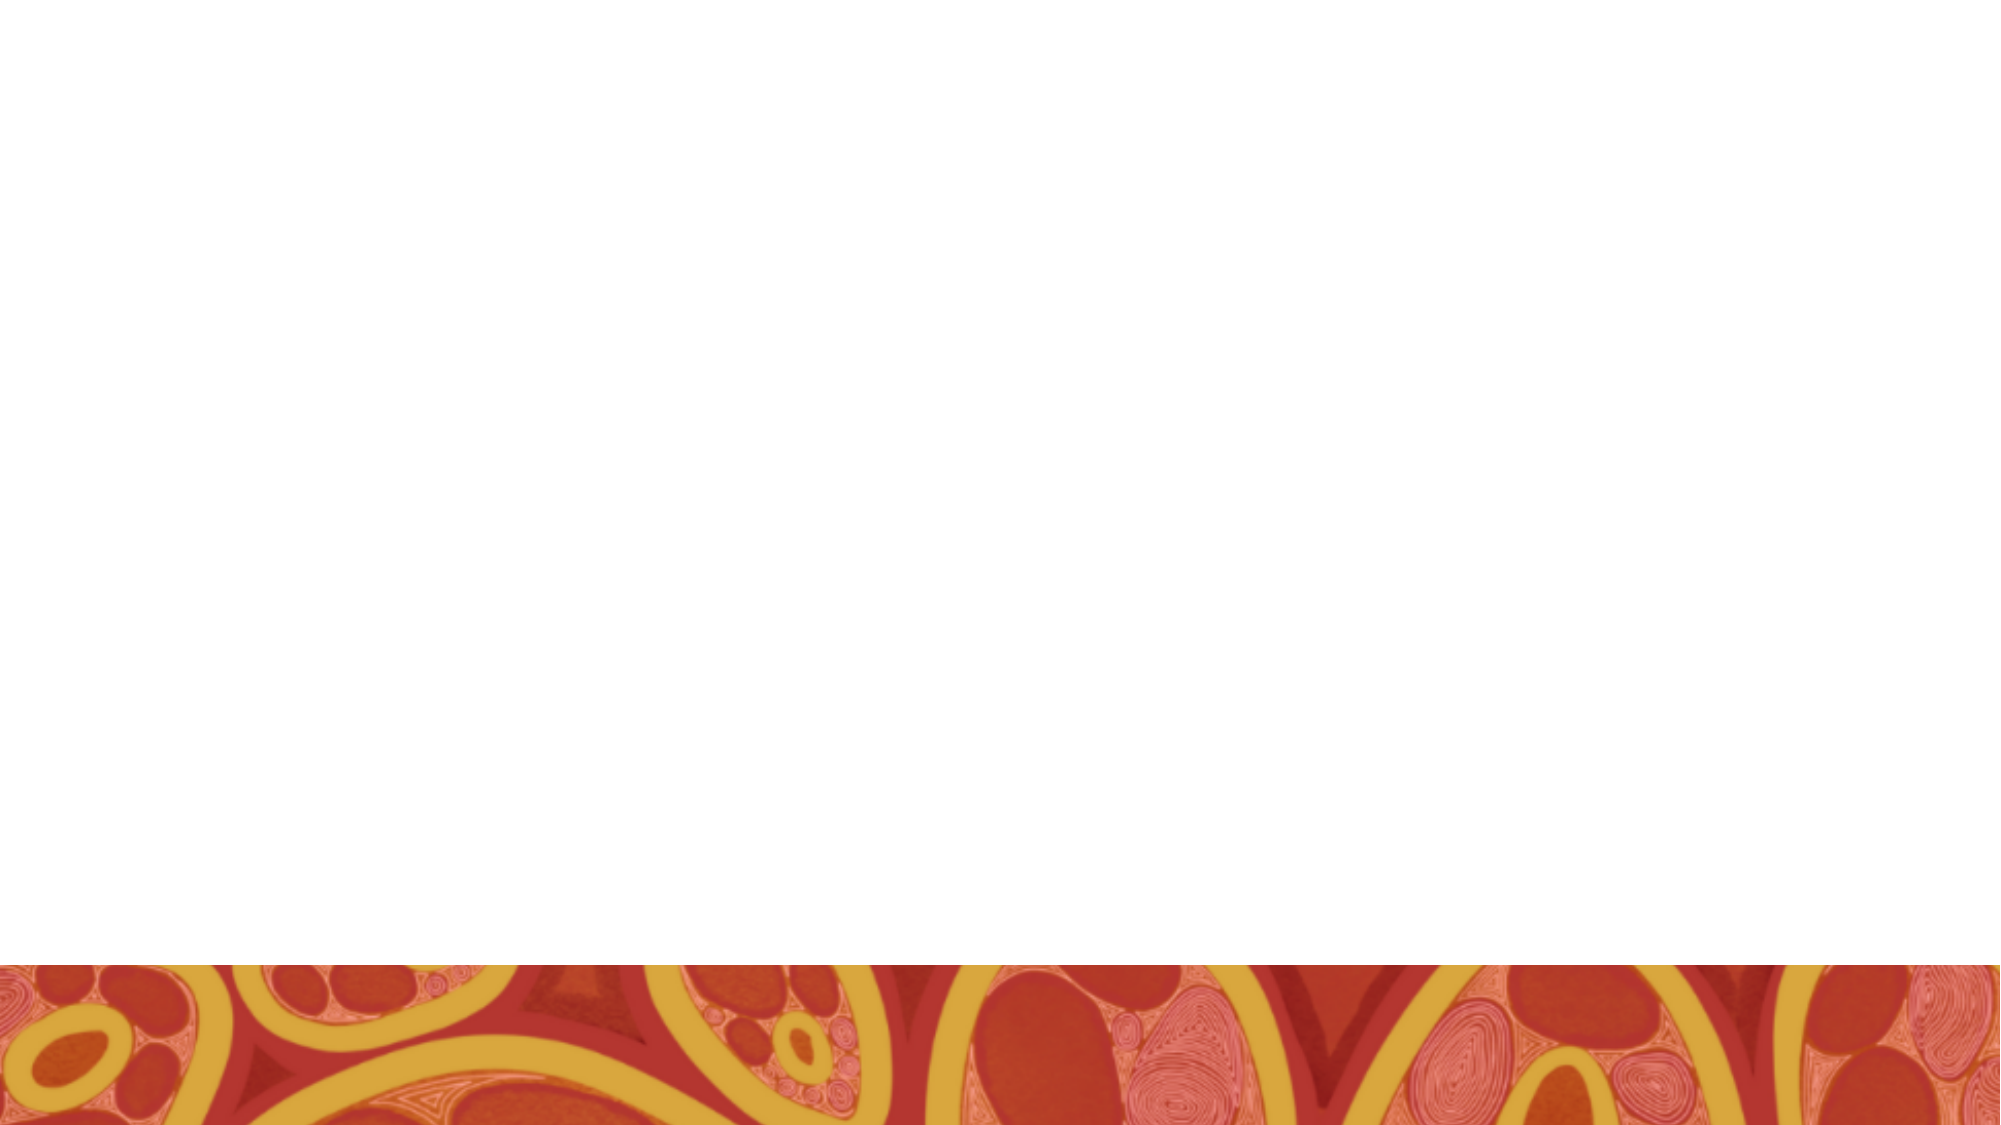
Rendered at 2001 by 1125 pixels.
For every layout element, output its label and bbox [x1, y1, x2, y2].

picture [0, 965, 2000, 1125]
